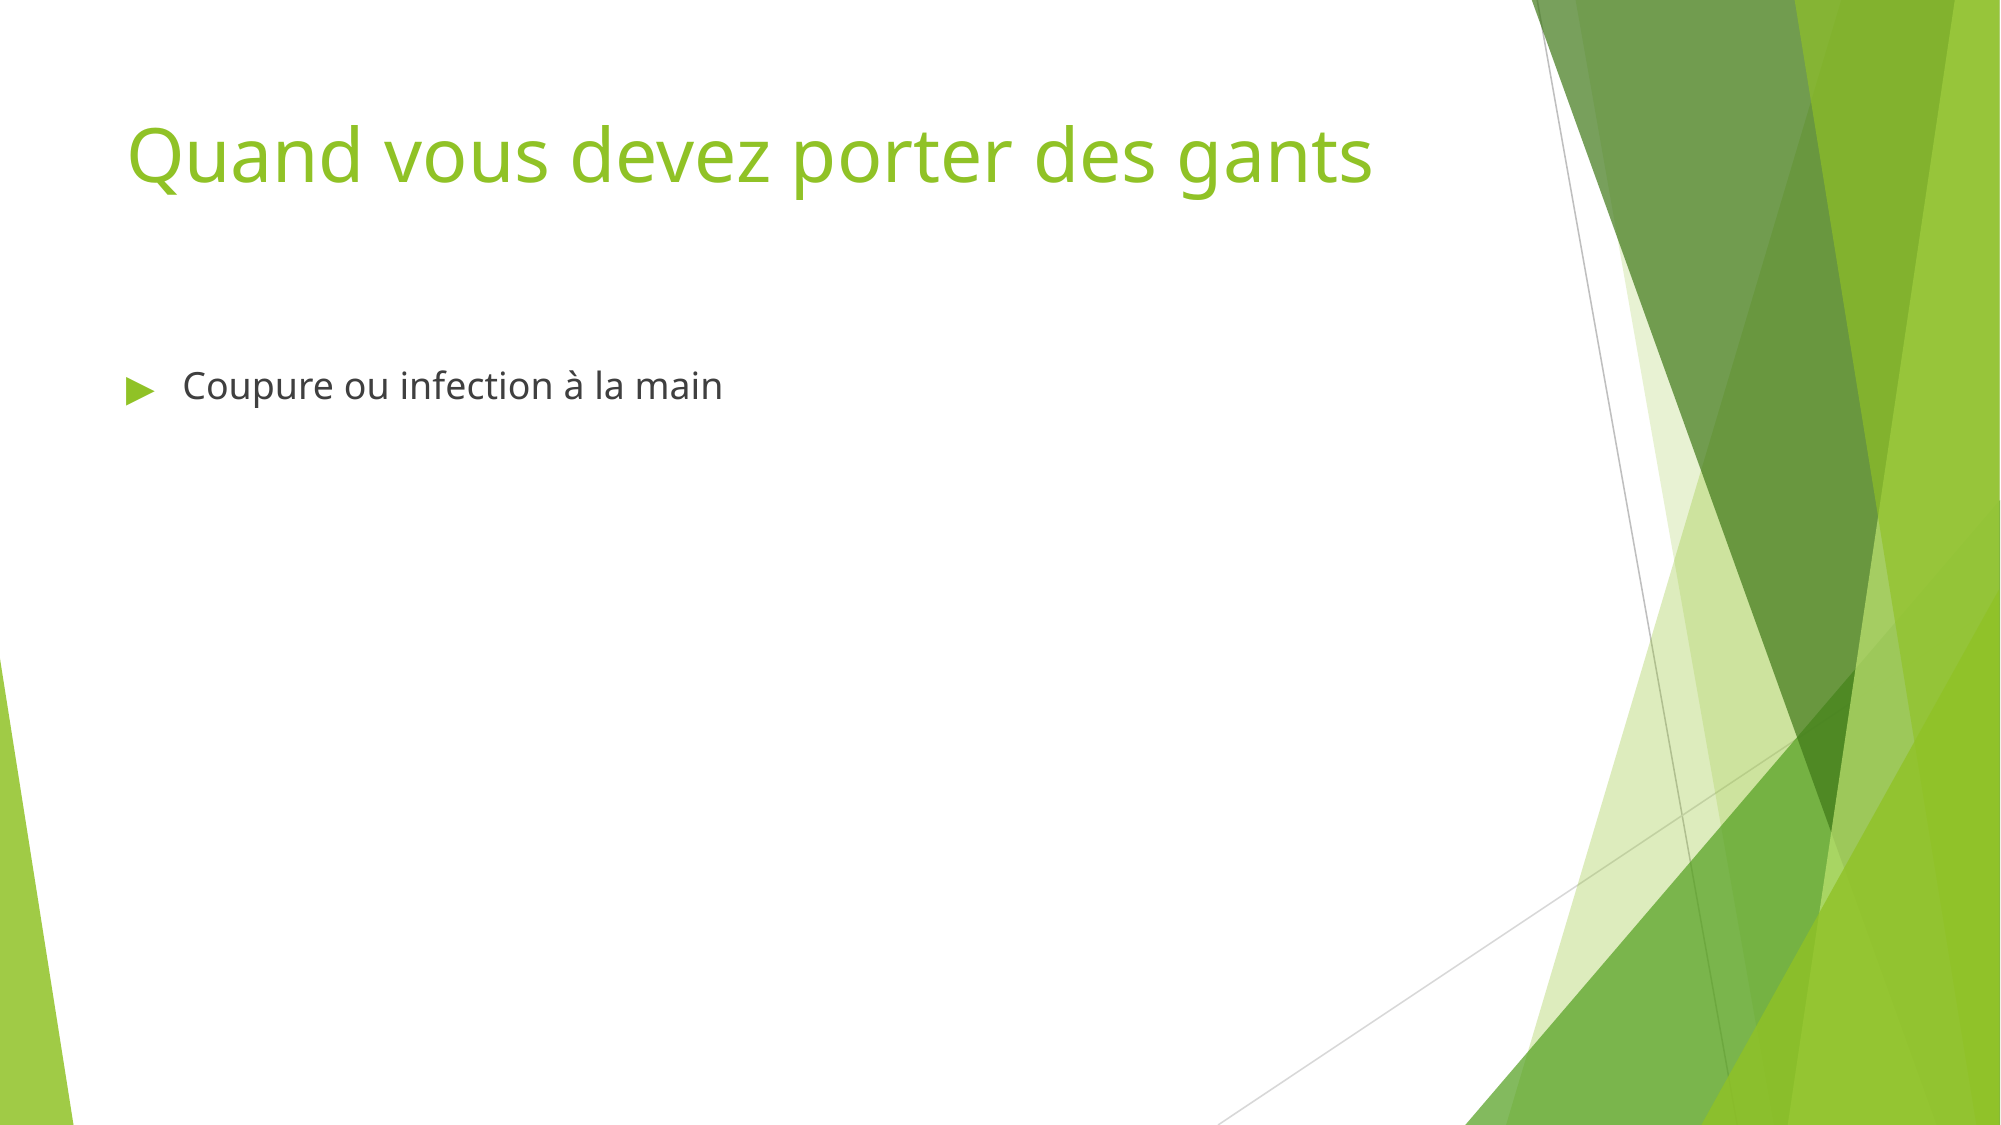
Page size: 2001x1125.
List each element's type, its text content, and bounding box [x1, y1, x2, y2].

title Quand vous devez porter des gants [111, 99, 1522, 317]
list Coupure ou infection à la main [111, 354, 1522, 992]
